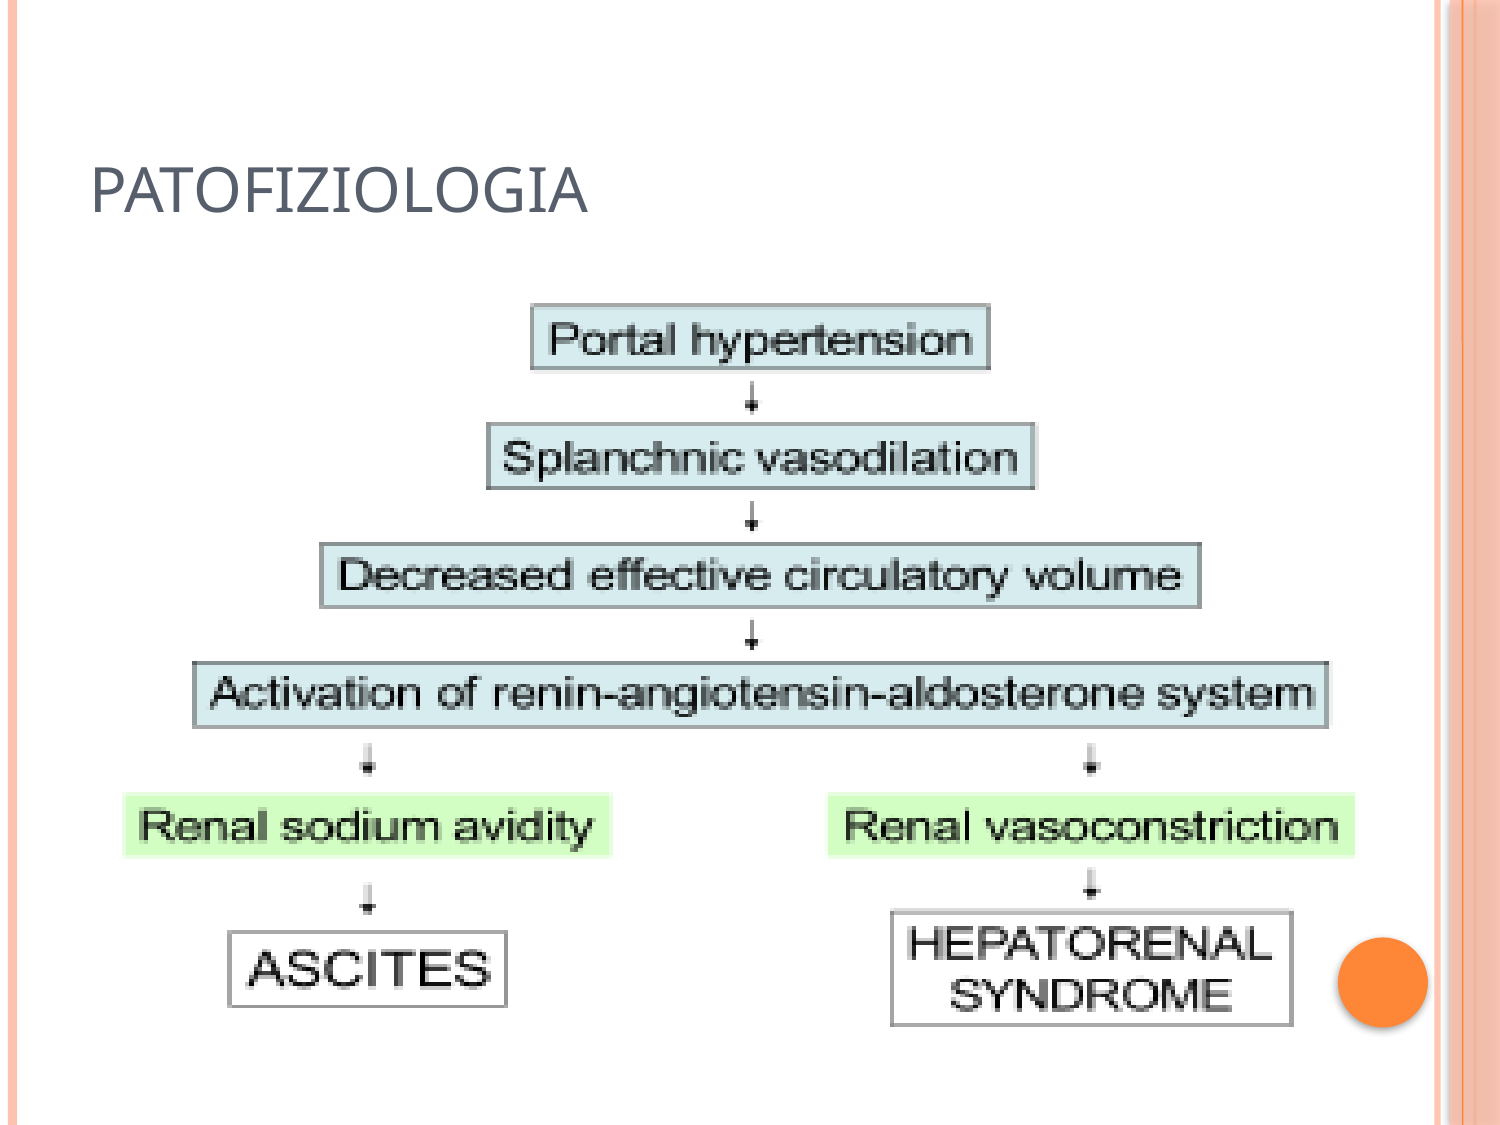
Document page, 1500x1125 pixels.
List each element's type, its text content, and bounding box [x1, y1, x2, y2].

picture [0, 254, 1500, 1107]
title Patofiziologia [75, 45, 1300, 233]
